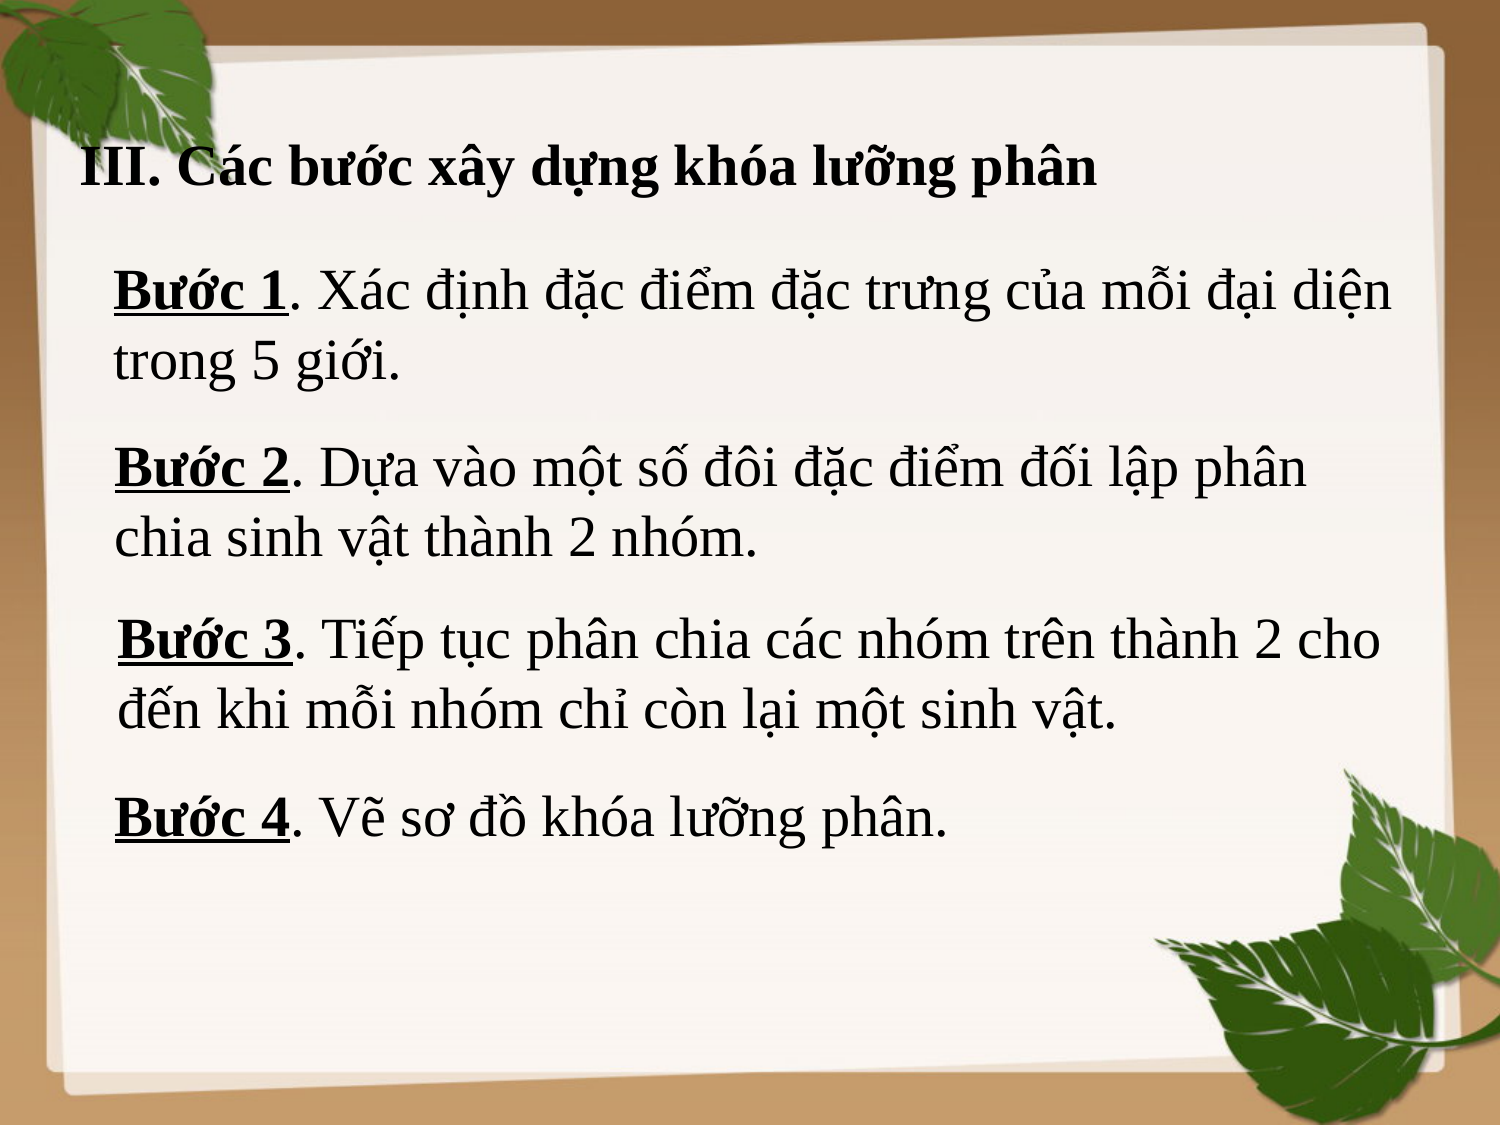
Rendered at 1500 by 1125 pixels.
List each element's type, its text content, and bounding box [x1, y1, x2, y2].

text_box Bước 2. Dựa vào một số đôi đặc điểm đối lập phân chia sinh vật thành 2 nhóm. [77, 420, 1428, 532]
list Bước 1. Xác định đặc điểm đặc trưng của mỗi đại diện trong 5 giới. [76, 243, 1427, 355]
title III. Các bước xây dựng khóa lưỡng phân [64, 67, 1473, 256]
text_box Bước 4. Vẽ sơ đồ khóa lưỡng phân. [77, 770, 1428, 882]
text_box Bước 3. Tiếp tục phân chia các nhóm trên thành 2 cho đến khi mỗi nhóm chỉ còn lại một sinh vật. [80, 593, 1431, 705]
picture [0, 0, 1500, 1125]
